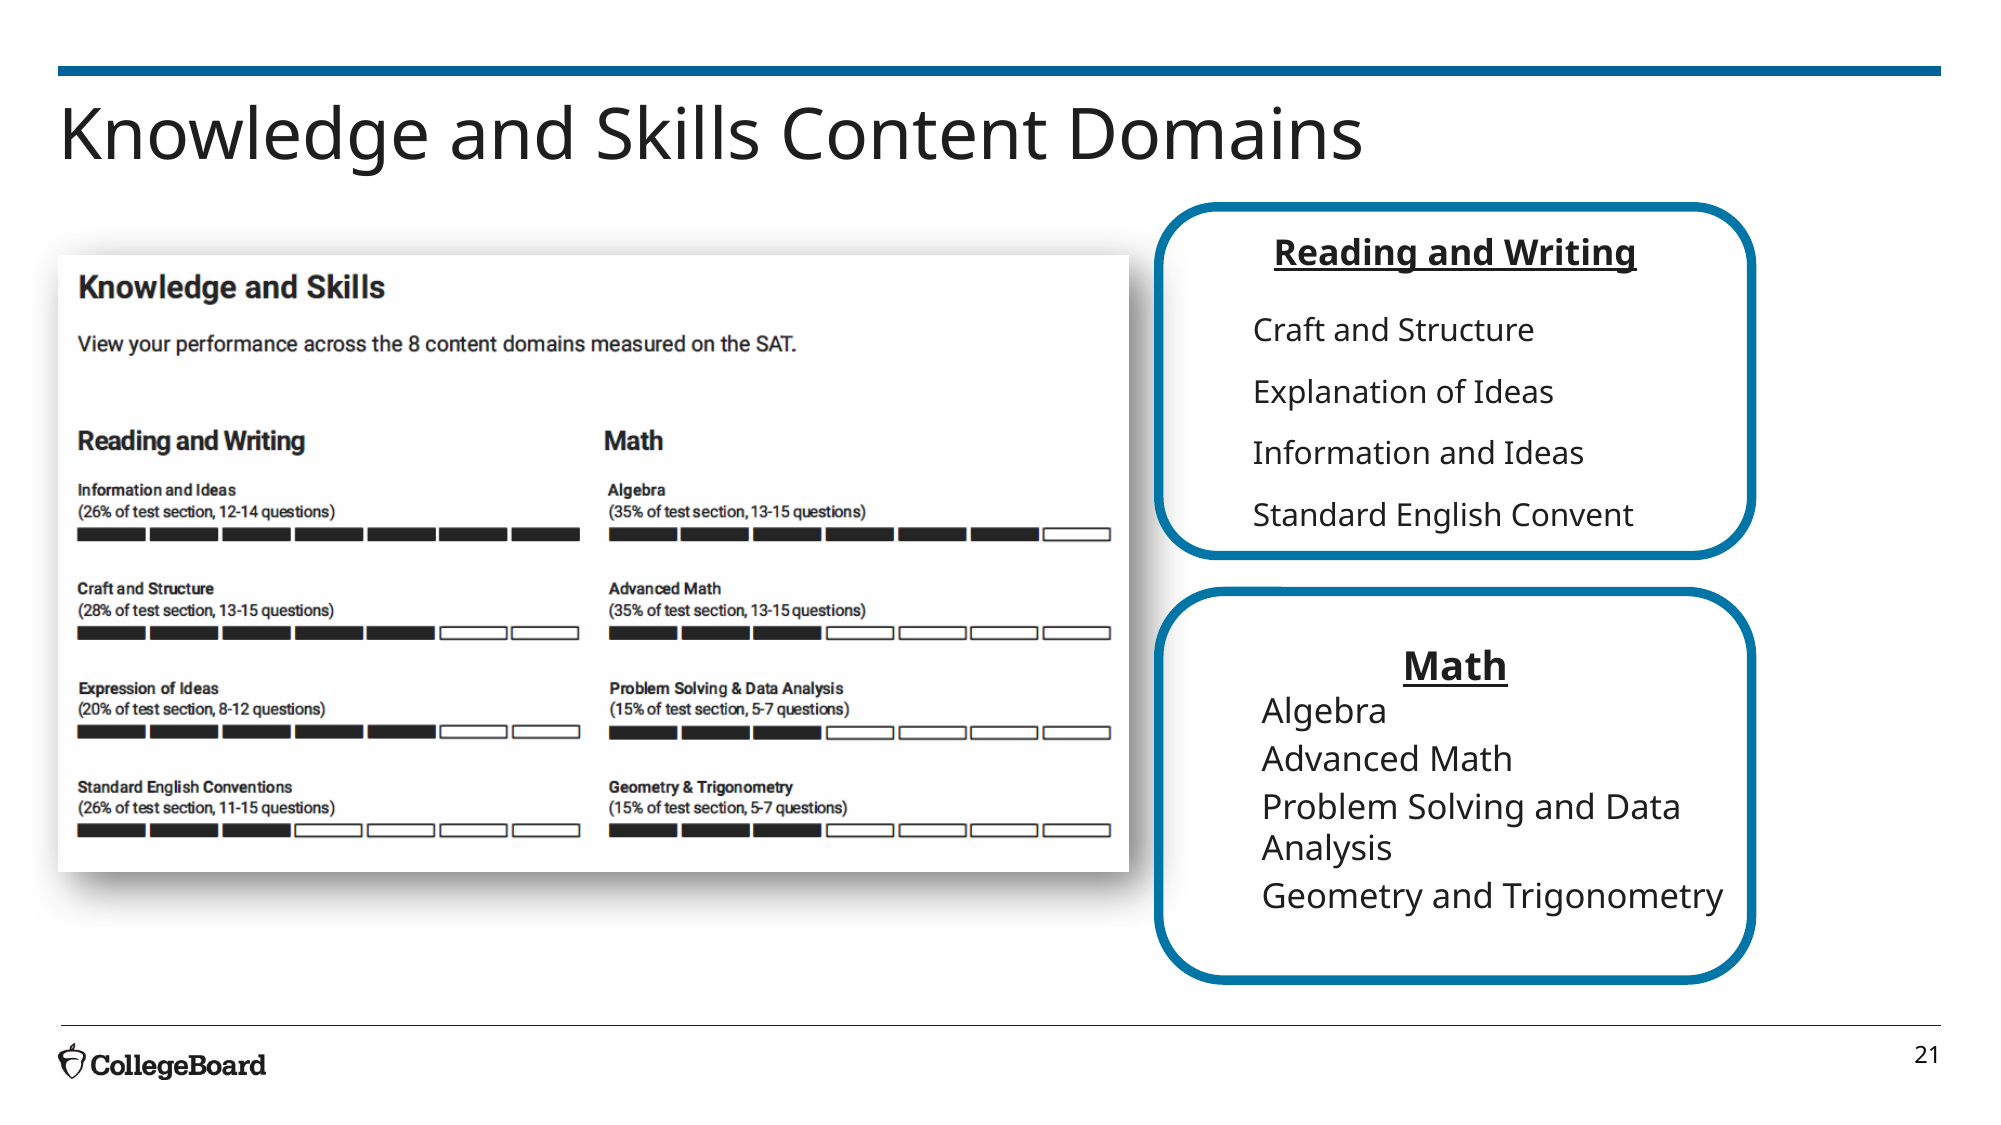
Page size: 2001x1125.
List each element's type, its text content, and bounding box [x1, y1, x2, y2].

picture [58, 1043, 266, 1080]
text_box Reading and Writing Craft and Structure Explanation of Ideas Information and Ideas Standard English Conventions [1156, 204, 1754, 558]
picture [58, 255, 1129, 872]
title Knowledge and Skills Content Domains [58, 88, 1911, 157]
text_box Math Algebra Advanced Math Problem Solving and Data Analysis Geometry and Trigonometry [1156, 589, 1754, 983]
